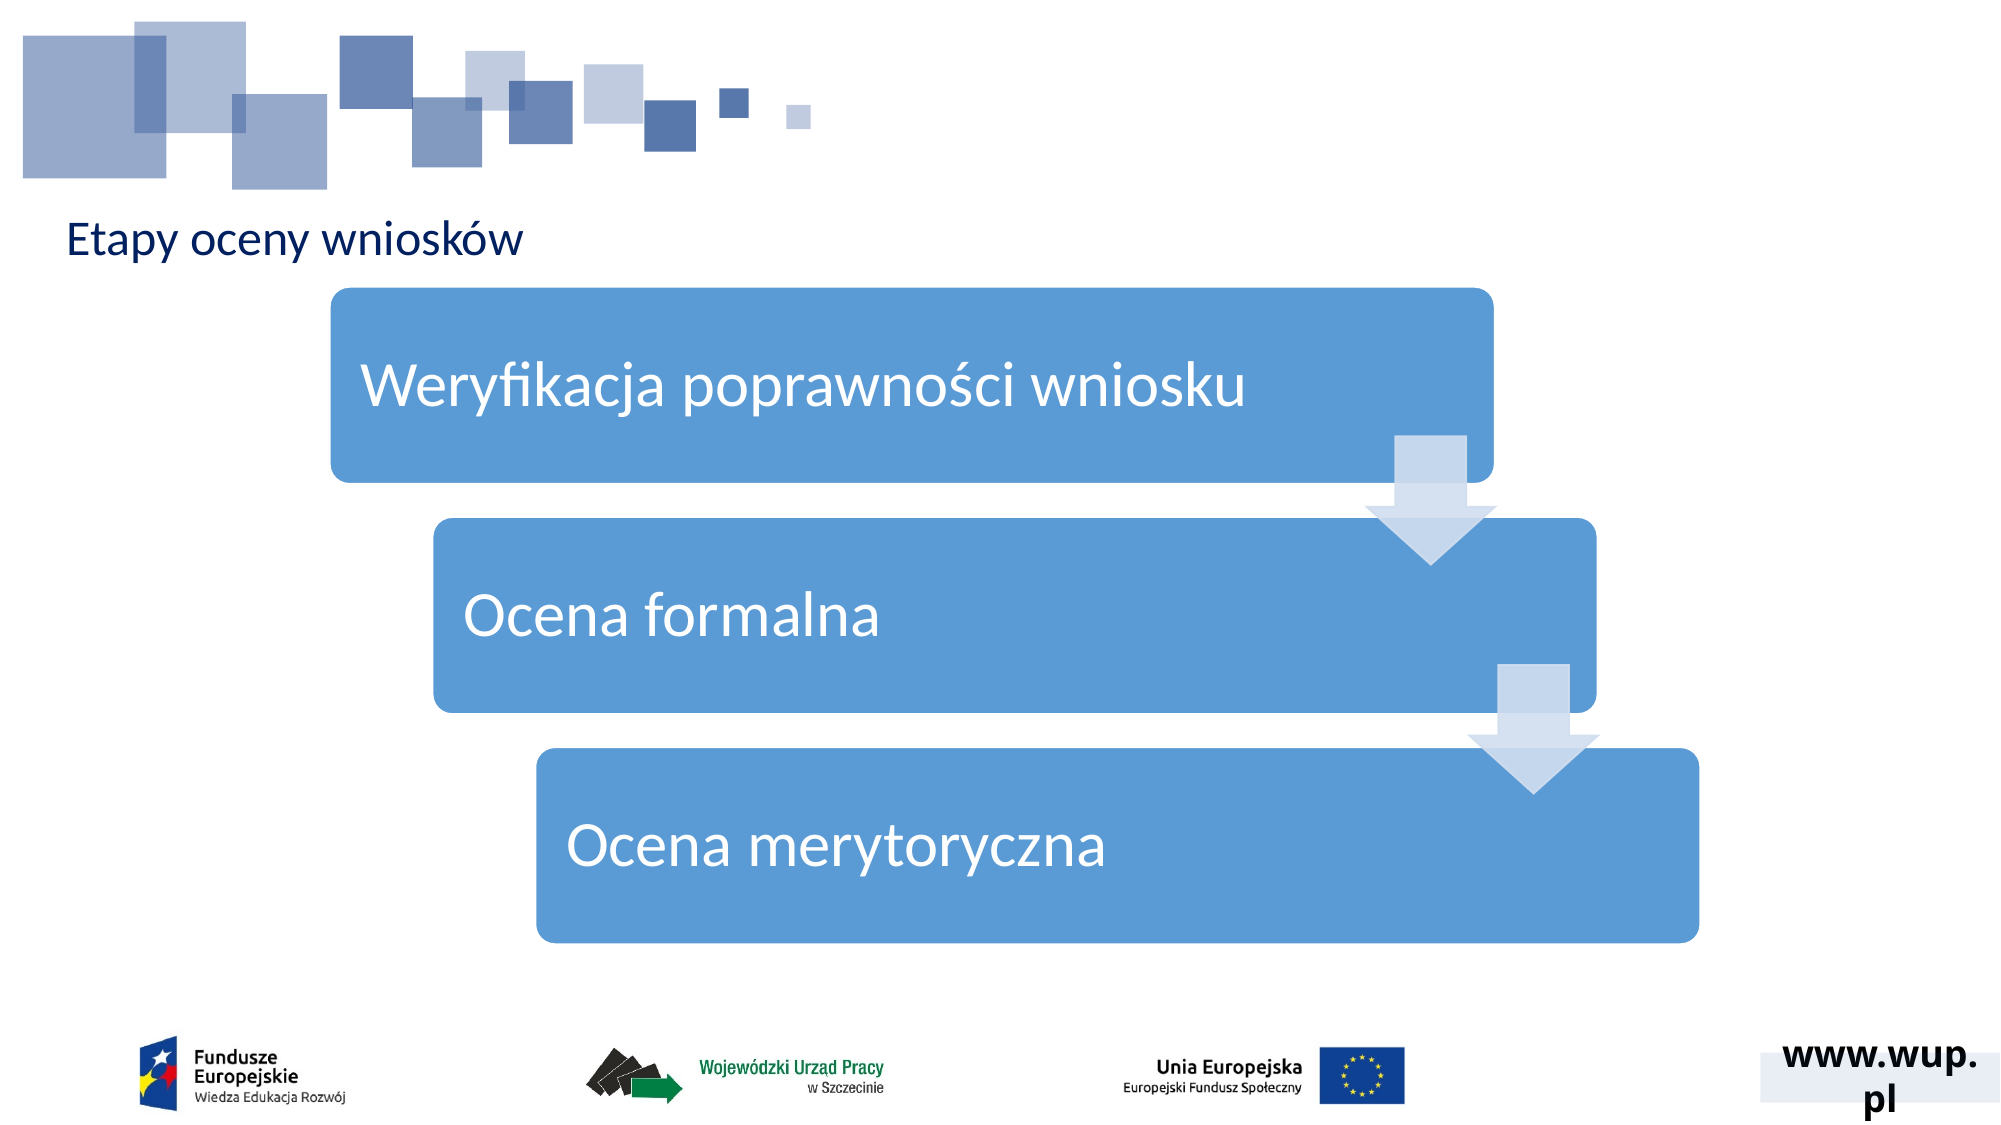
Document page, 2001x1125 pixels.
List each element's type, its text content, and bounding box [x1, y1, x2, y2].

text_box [329, 286, 1701, 945]
title Etapy oceny wniosków [51, 204, 1913, 287]
picture [574, 1036, 894, 1115]
picture [139, 1017, 363, 1118]
picture [1104, 1027, 1407, 1123]
